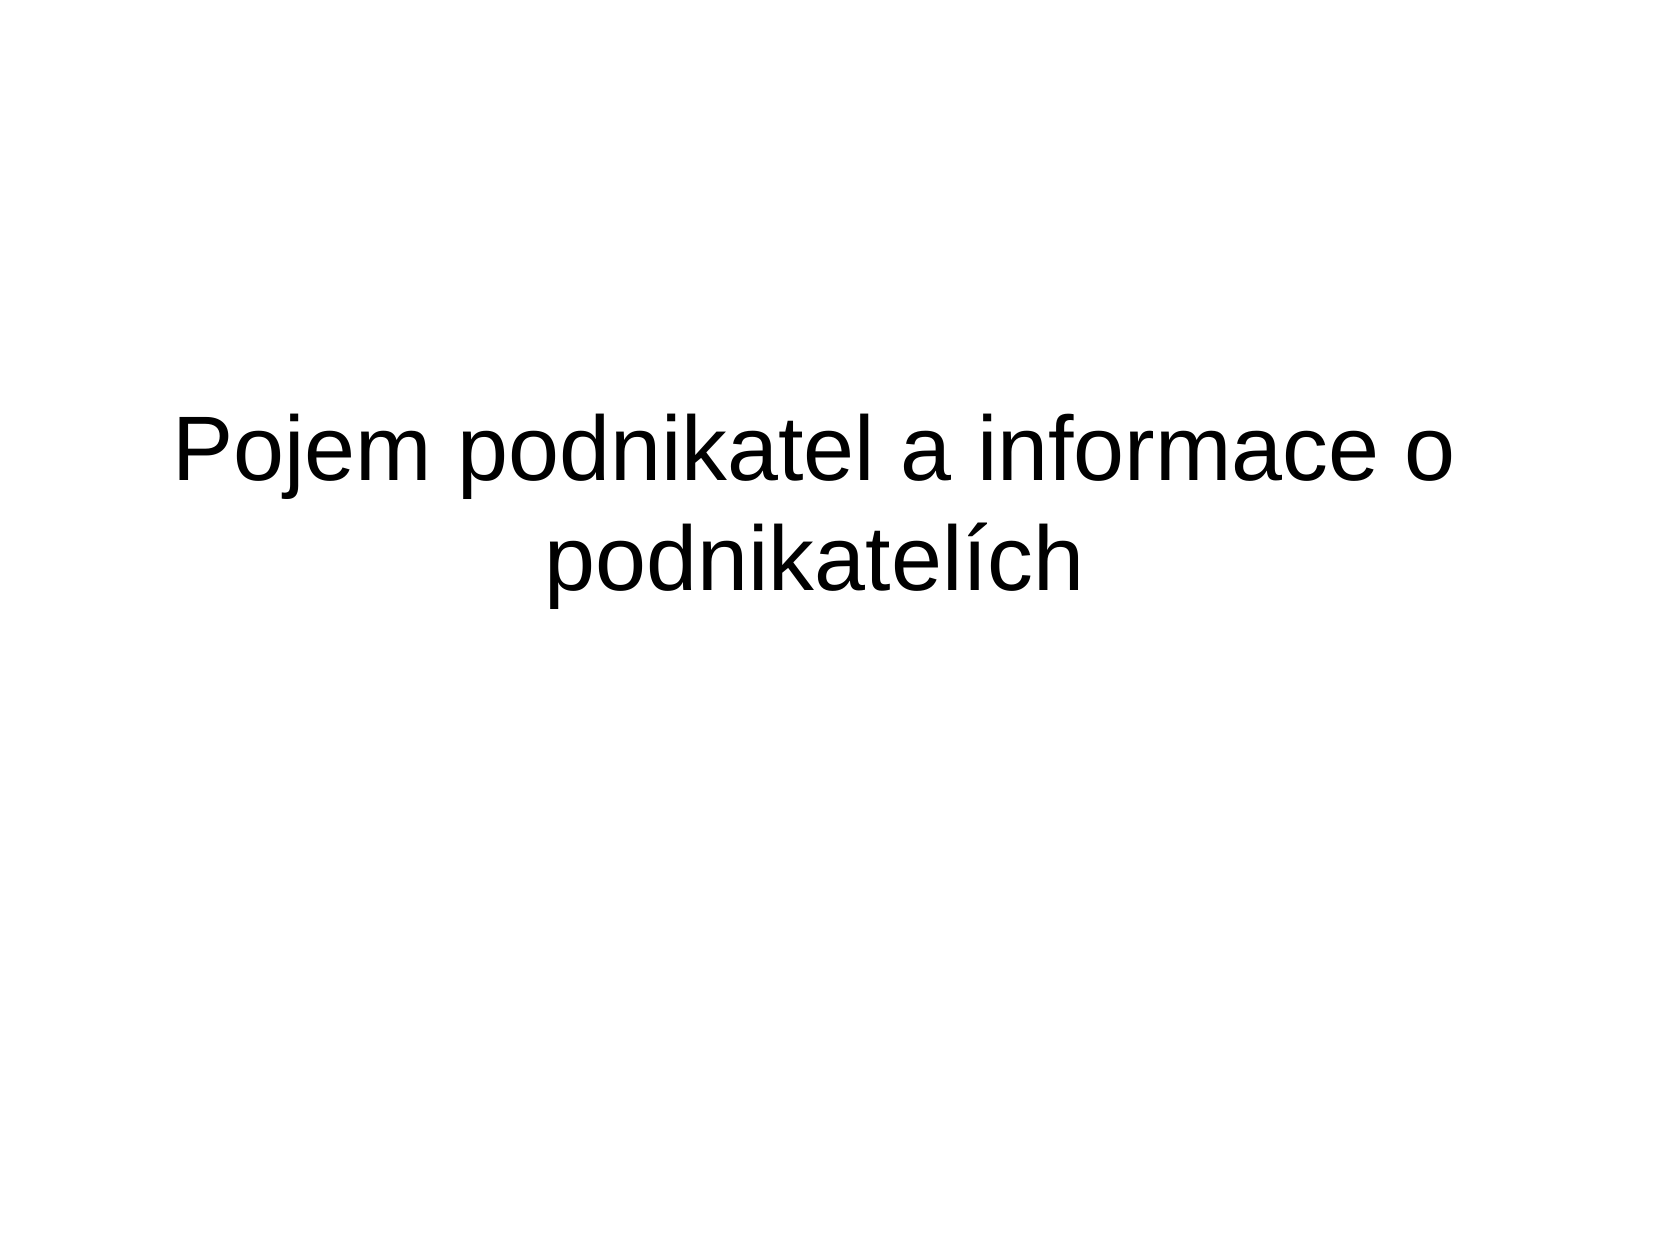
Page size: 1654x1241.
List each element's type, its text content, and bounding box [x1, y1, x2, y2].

text_box Pojem podnikatel a informace o podnikatelích [70, 395, 1559, 603]
